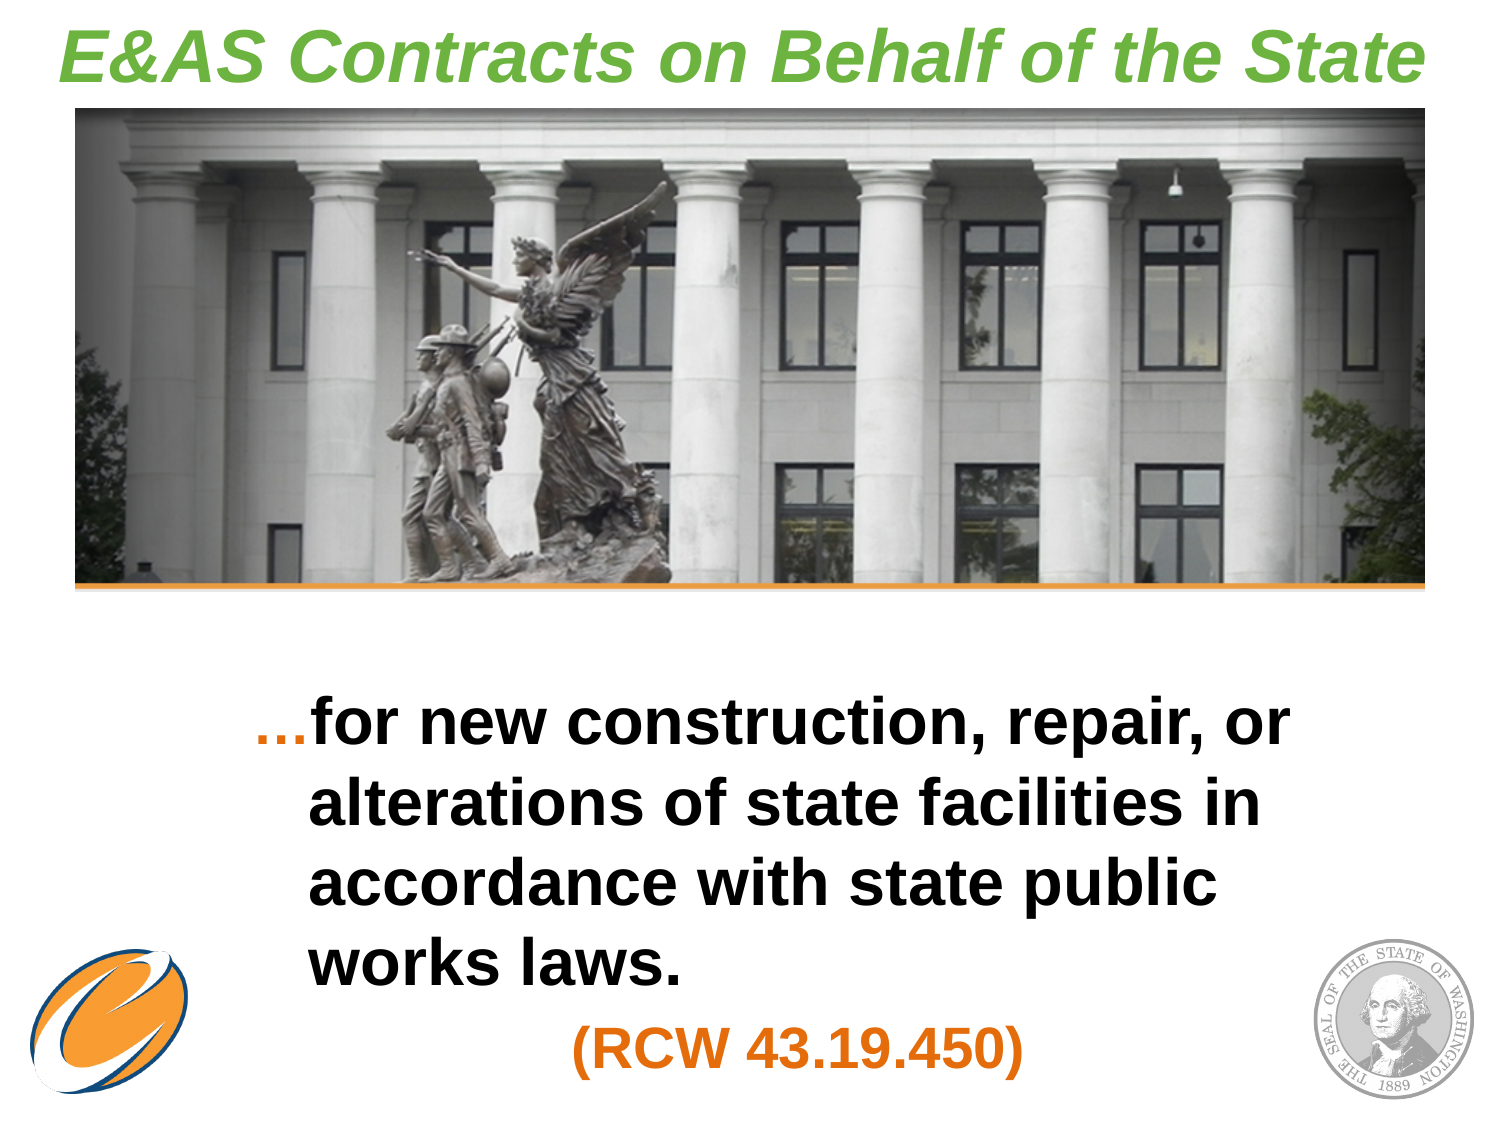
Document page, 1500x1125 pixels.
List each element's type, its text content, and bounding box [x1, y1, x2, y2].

list …for new construction, repair, or alterations of state facilities in accordance with state public works laws. (RCW 43.19.450) [237, 599, 1425, 1100]
picture [74, 108, 1426, 593]
picture [1425, 937, 1475, 1100]
title E&AS Contracts on Behalf of the State [24, 0, 1463, 125]
picture [30, 949, 188, 1095]
